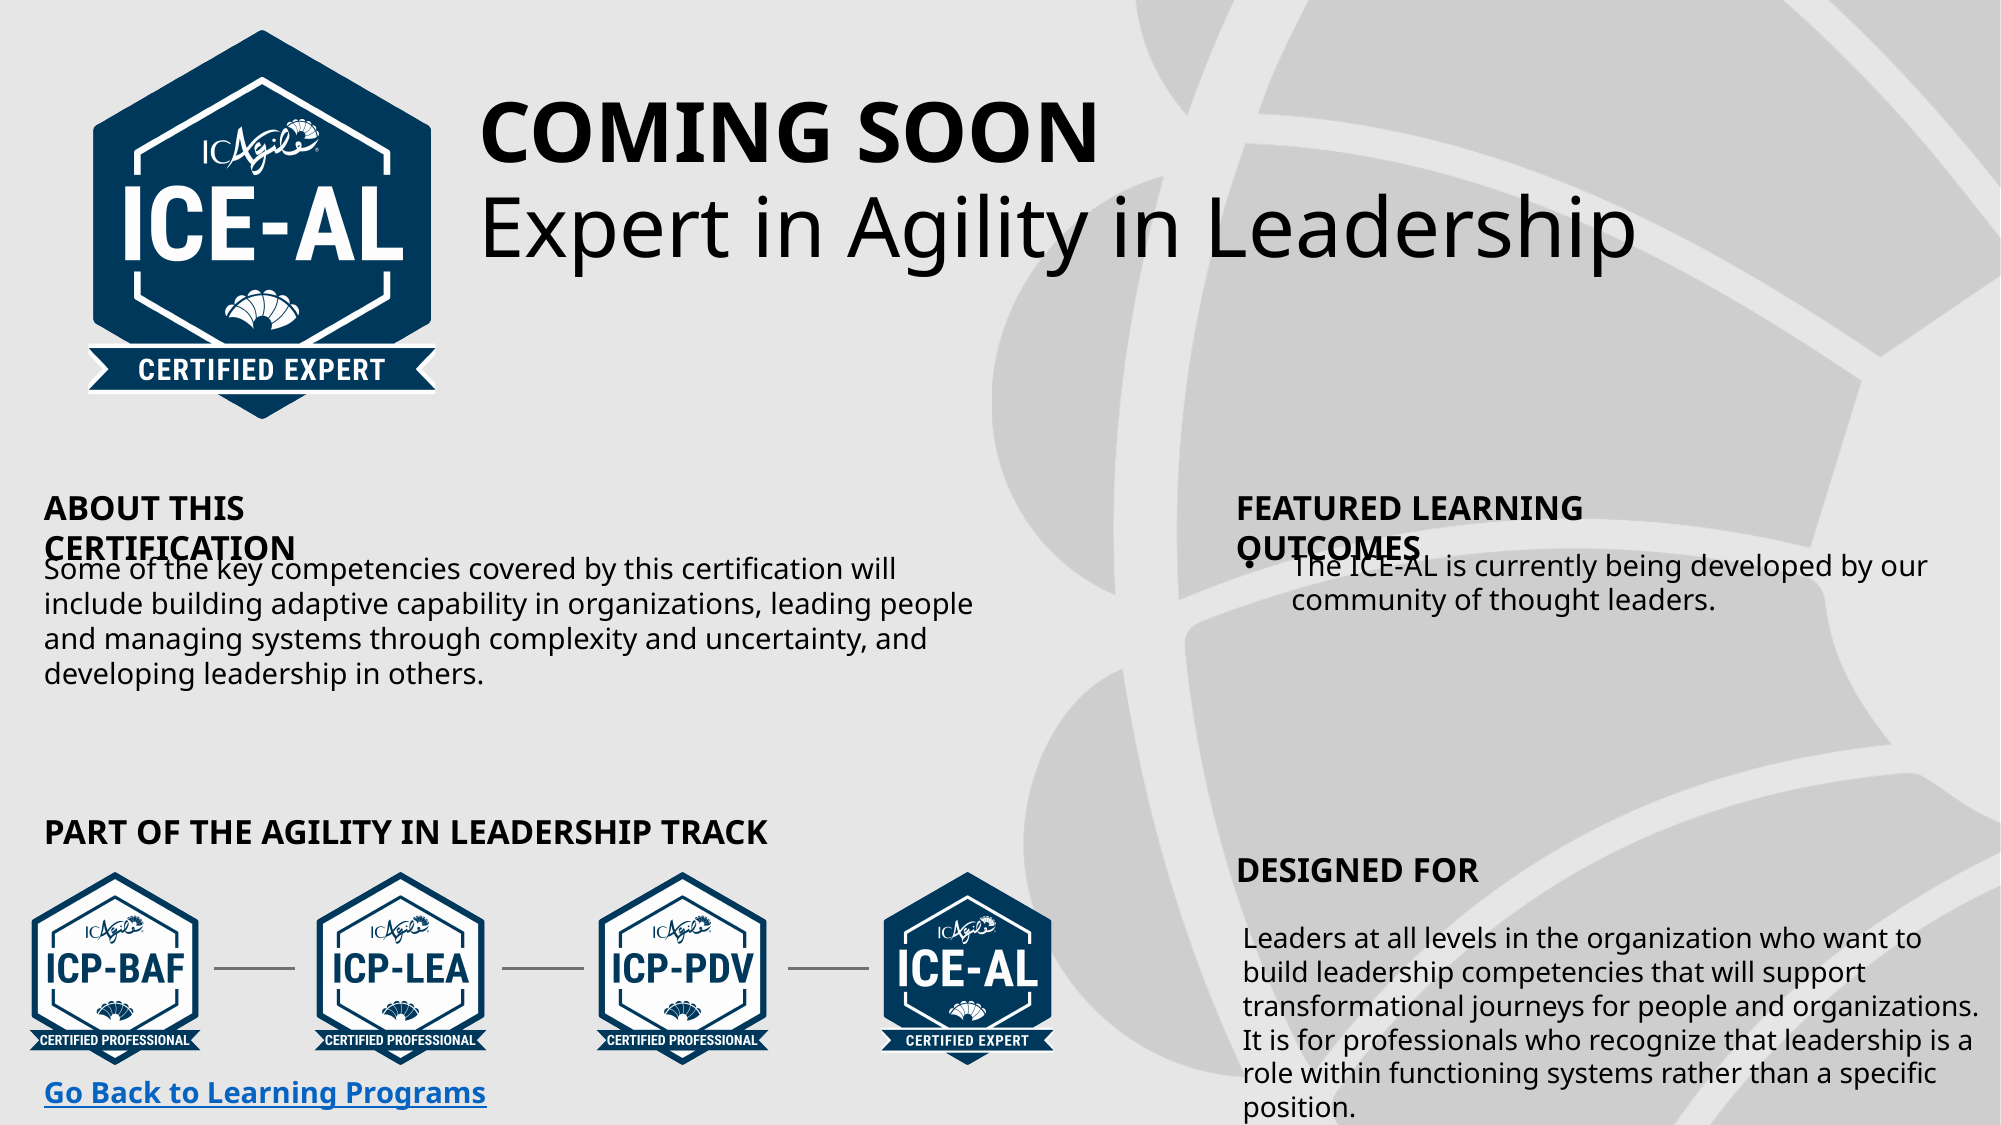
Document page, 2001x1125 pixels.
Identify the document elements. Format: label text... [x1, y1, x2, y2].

picture [595, 872, 769, 1065]
picture [881, 0, 2001, 1125]
picture [313, 872, 487, 1065]
text_box Expert in Agility in Leadership [463, 187, 986, 282]
picture [28, 872, 202, 1065]
picture [87, 30, 436, 419]
text_box Go Back to Learning Programs [29, 1059, 594, 1125]
text_box COMING SOON [463, 71, 986, 187]
text_box ABOUT THIS CERTIFICATION [28, 479, 505, 542]
text_box PART OF THE AGILITY IN LEADERSHIP TRACK [28, 803, 986, 859]
text_box Some of the key competencies covered by this certification will include building adaptive capability in organizations, leading people and managing systems through complexity and uncertainty, and developing leadership in others. [28, 542, 986, 698]
